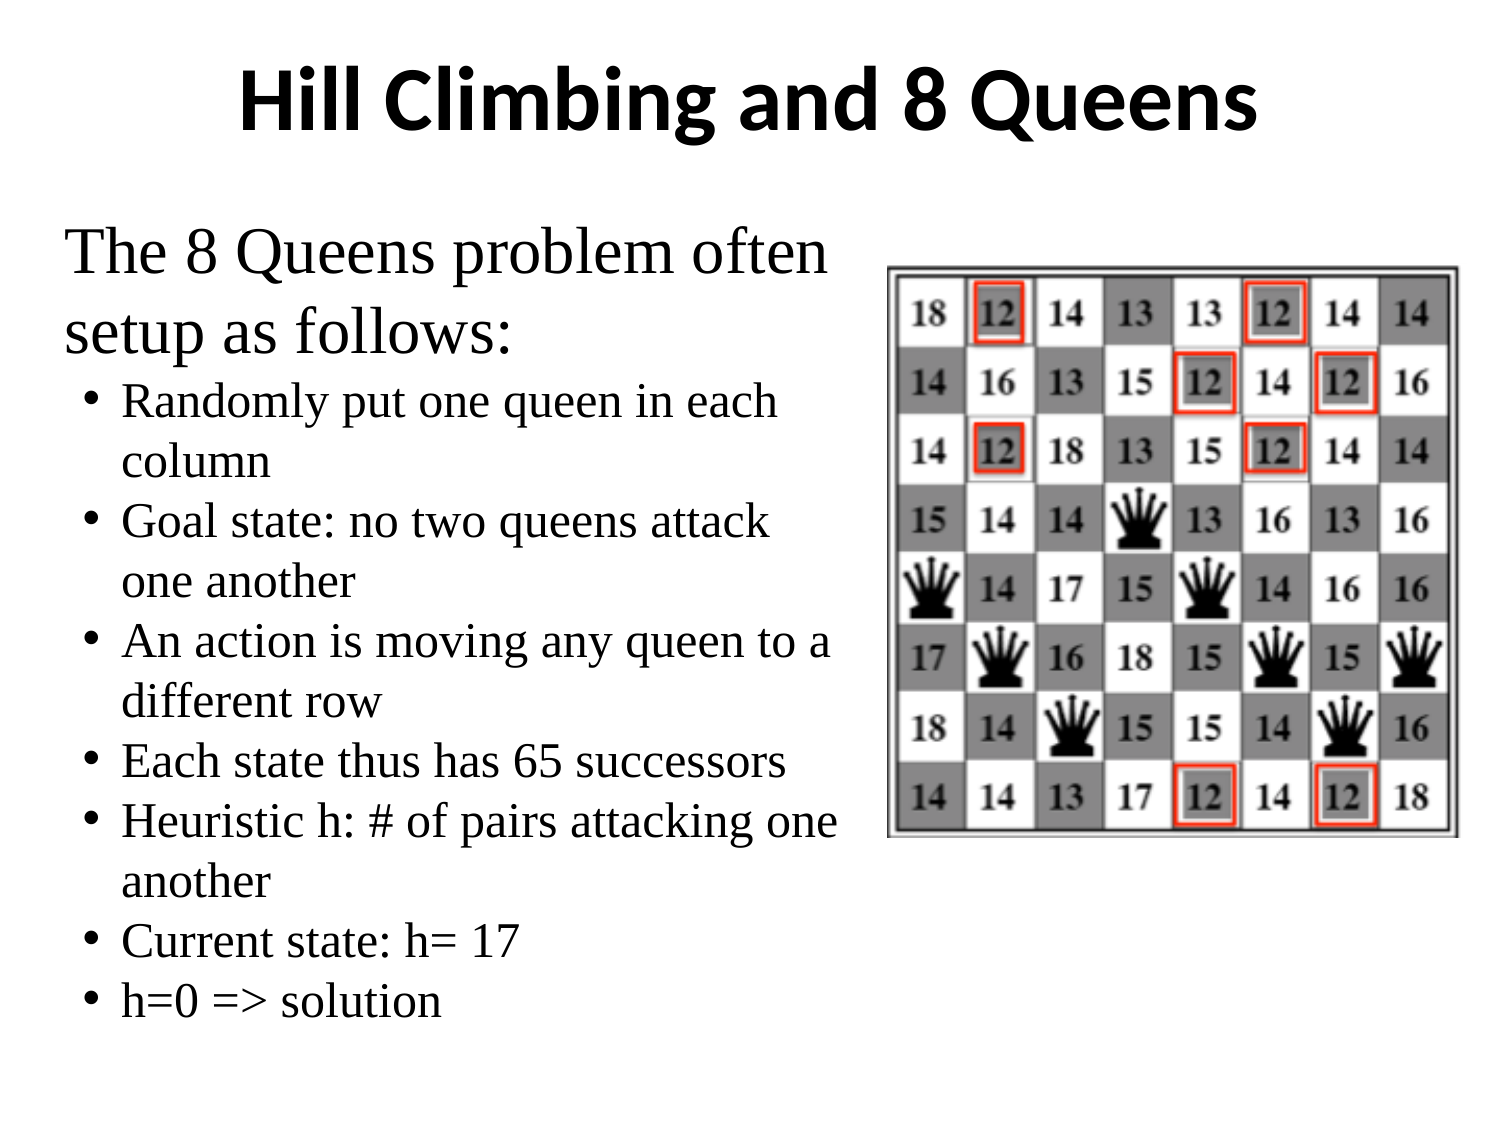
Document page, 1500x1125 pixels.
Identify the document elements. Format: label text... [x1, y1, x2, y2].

picture [887, 262, 1467, 838]
text_box The 8 Queens problem often setup as follows: Randomly put one queen in each column Goal state: no two queens attack one another An action is moving any queen to a different row Each state thus has 65 successors Heuristic h: # of pairs attacking one another Current state: h= 17 h=0 => solution [49, 199, 863, 1035]
title Hill Climbing and 8 Queens [75, 12, 1425, 175]
